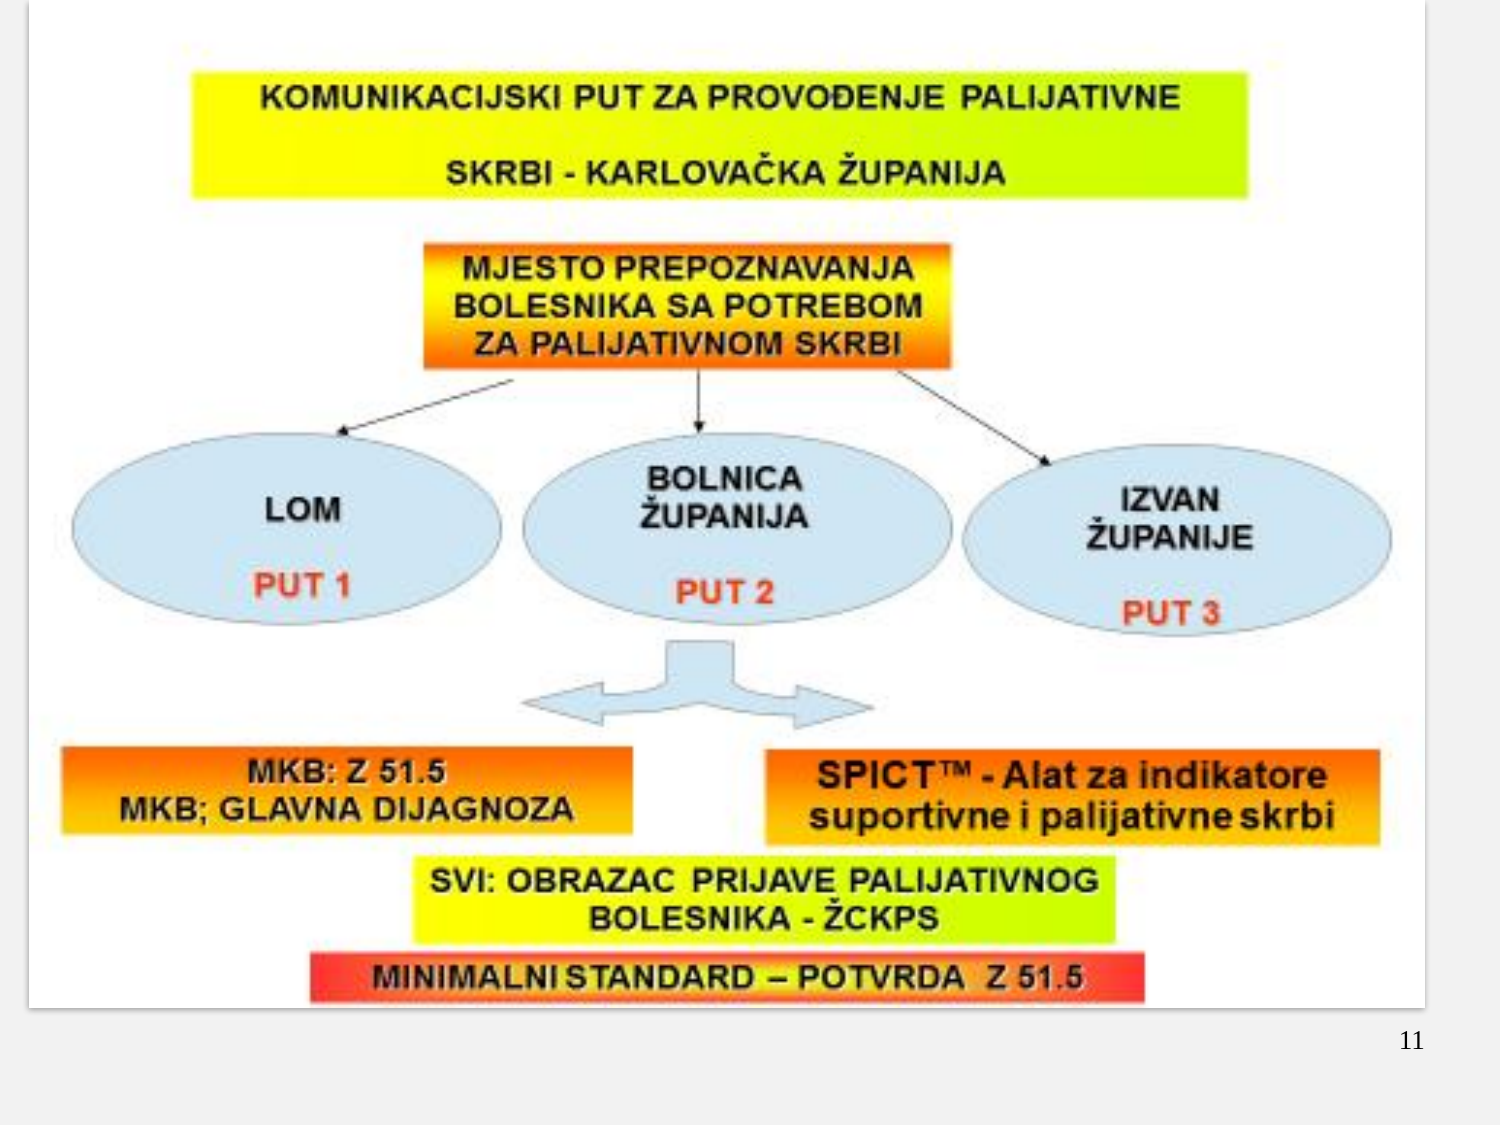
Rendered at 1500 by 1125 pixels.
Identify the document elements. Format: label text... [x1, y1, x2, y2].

slide_number 11 [1075, 1024, 1425, 1103]
picture [29, 0, 1425, 1008]
